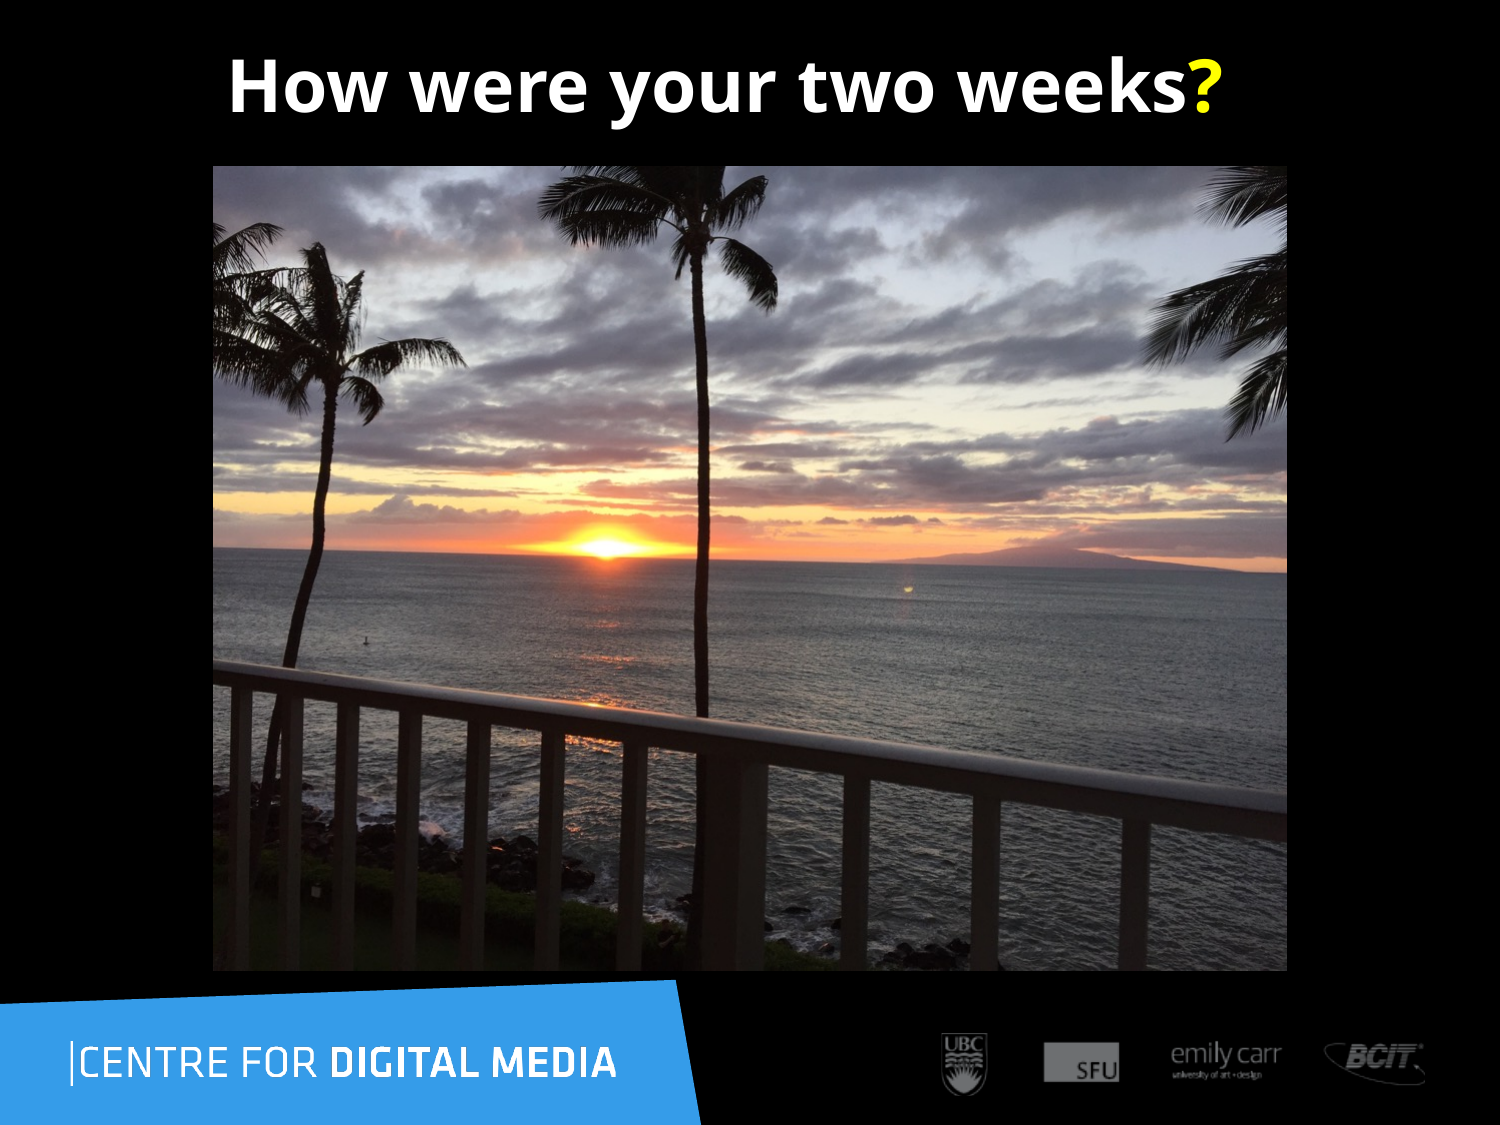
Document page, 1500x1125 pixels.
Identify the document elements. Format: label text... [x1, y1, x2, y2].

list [213, 166, 1287, 972]
title How were your two weeks? [213, 0, 1425, 167]
